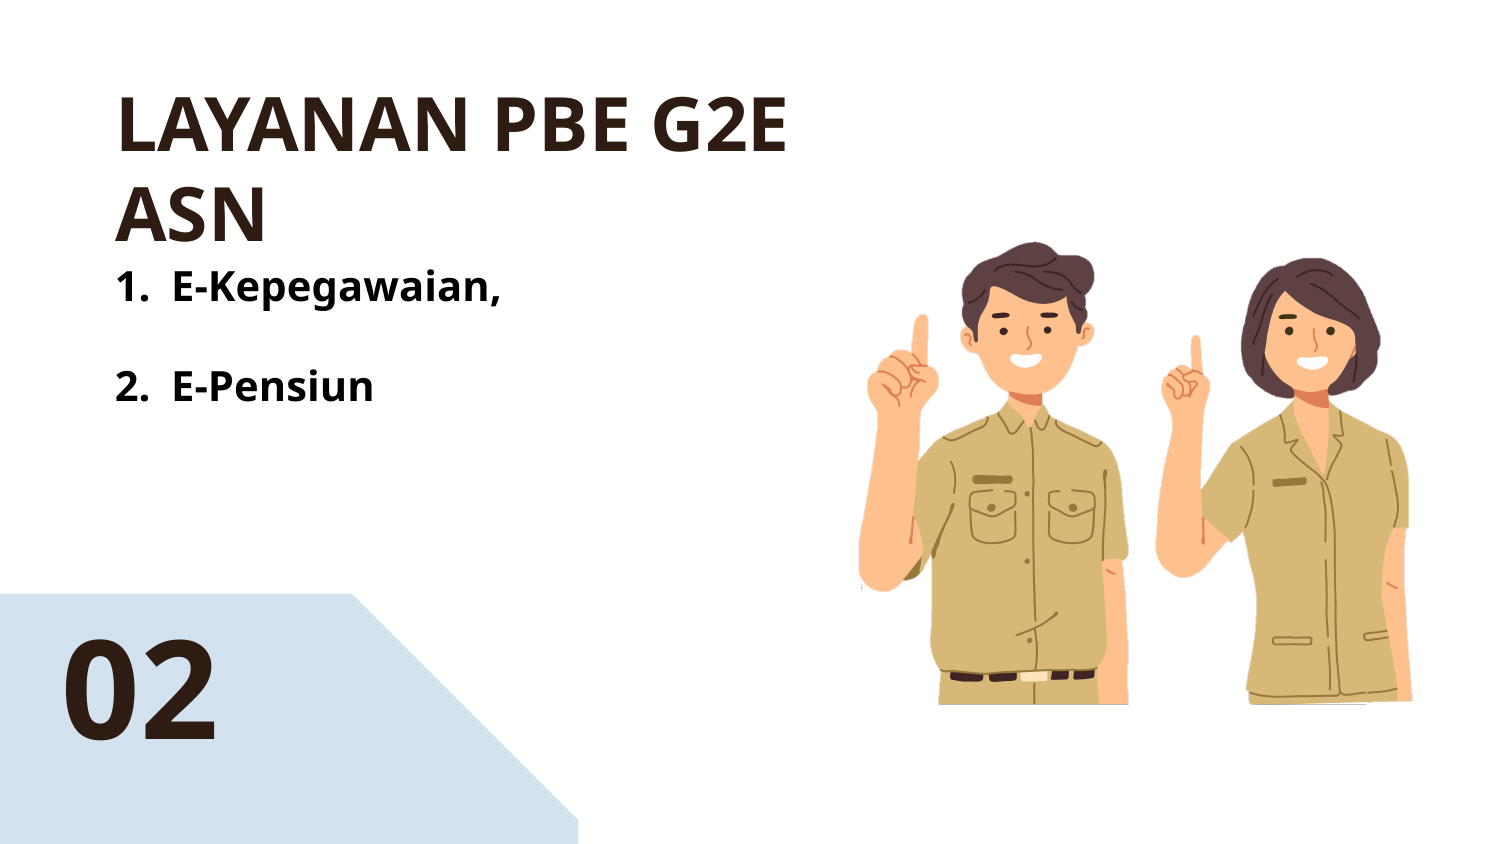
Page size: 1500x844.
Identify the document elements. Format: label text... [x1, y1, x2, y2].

picture [816, 94, 1472, 750]
text_box 02 [29, 594, 252, 774]
text_box E-Kepegawaian, E-Pensiun [100, 201, 611, 417]
title LAYANAN PBE G2E ASN [100, 61, 817, 169]
